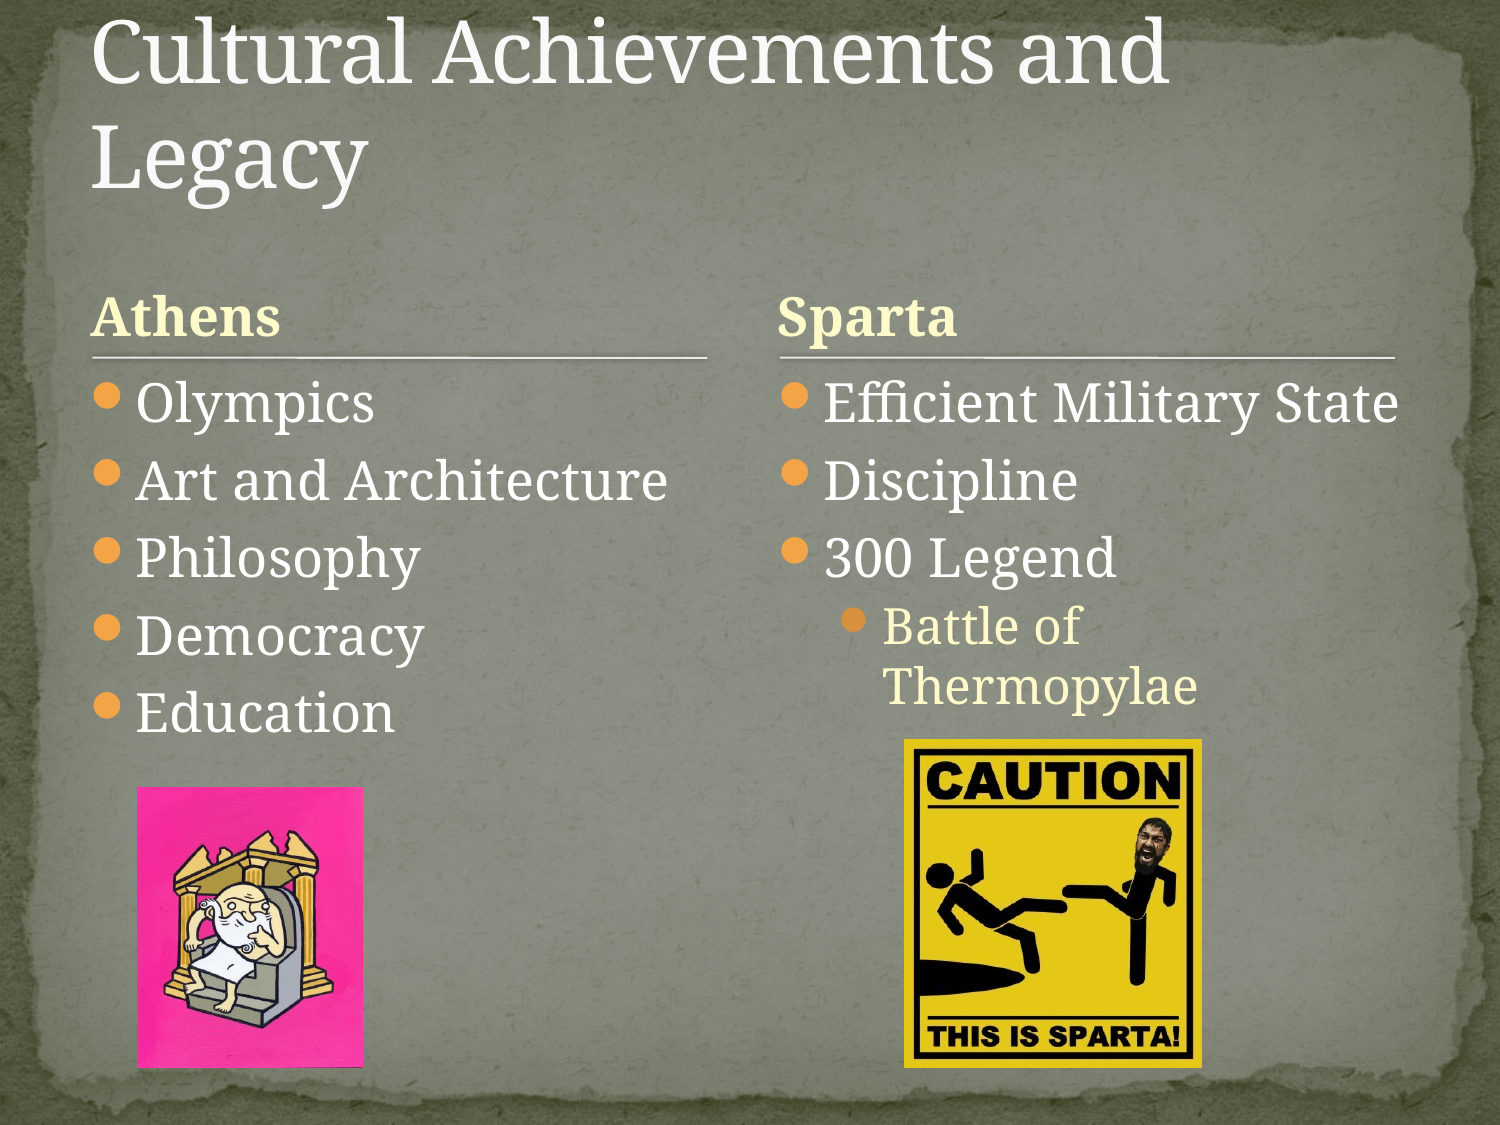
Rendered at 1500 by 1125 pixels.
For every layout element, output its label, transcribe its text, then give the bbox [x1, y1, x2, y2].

picture [137, 787, 363, 1068]
list Olympics Art and Architecture Philosophy Democracy Education [75, 361, 738, 1004]
list Efficient Military State Discipline 300 Legend Battle of Thermopylae [762, 361, 1426, 1004]
list Athens [73, 228, 740, 357]
list Sparta [760, 228, 1427, 357]
title Cultural Achievements and Legacy [74, 25, 1425, 213]
picture [904, 739, 1202, 1068]
